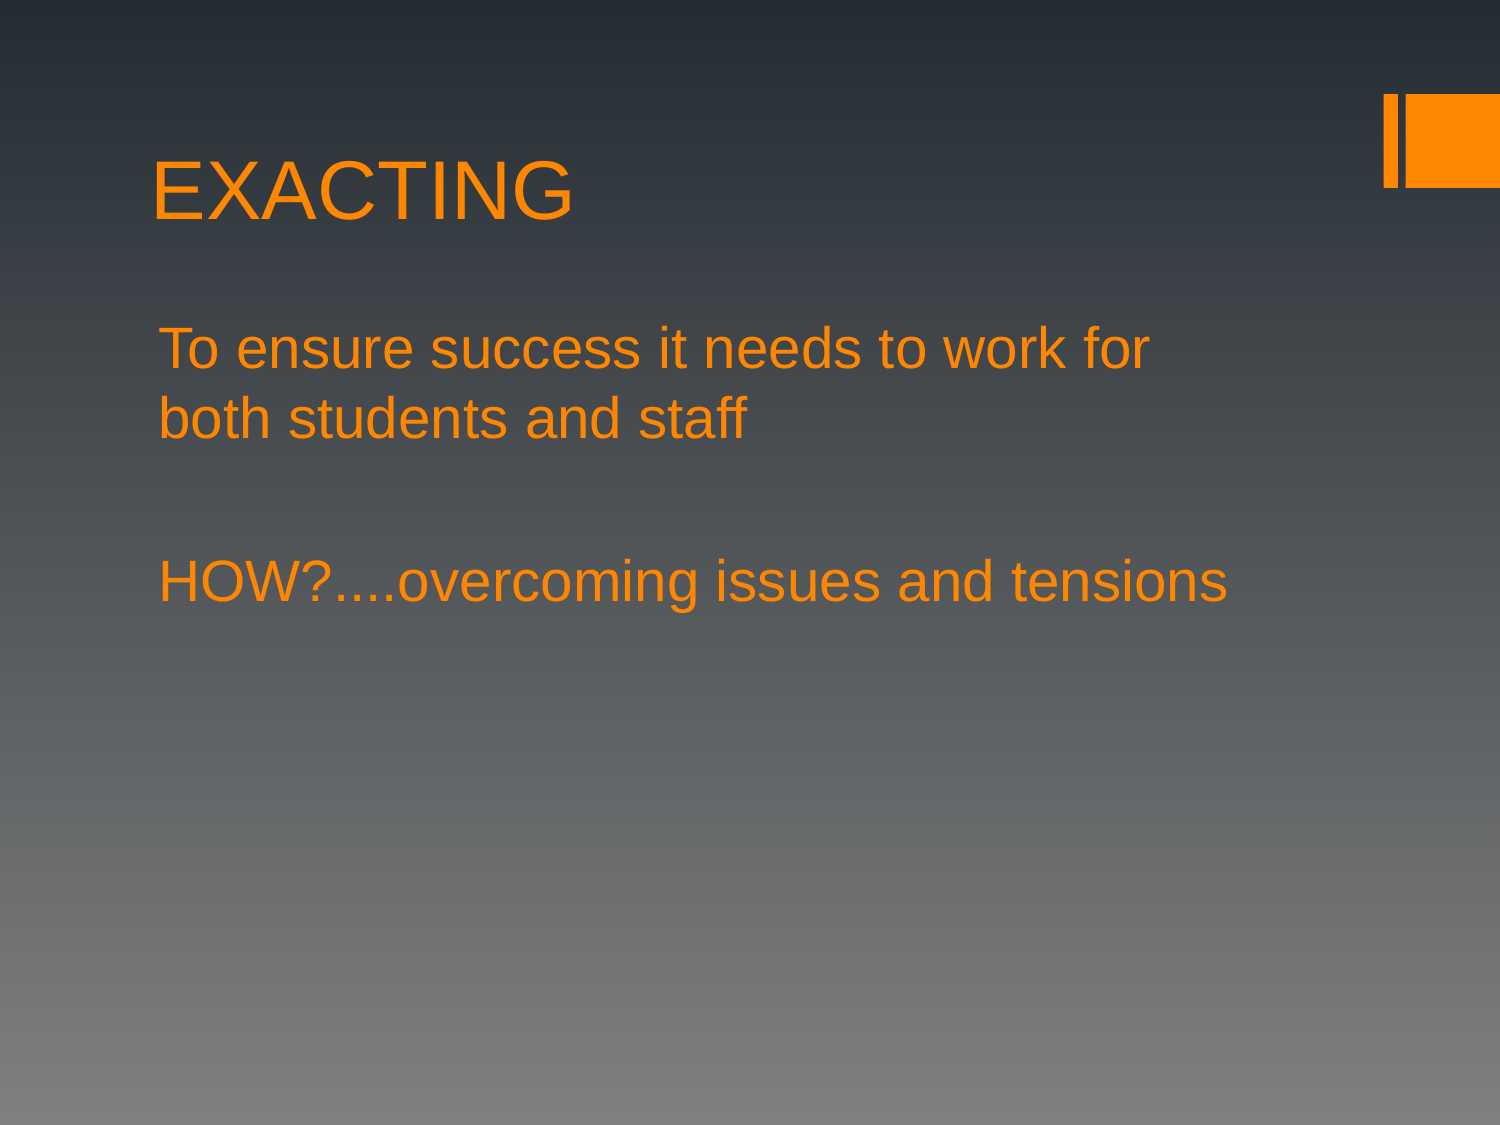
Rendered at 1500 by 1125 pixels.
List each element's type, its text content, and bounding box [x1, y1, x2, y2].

title EXACTING [135, 54, 1336, 244]
list To ensure success it needs to work for both students and staff HOW?....overcoming issues and tensions [135, 302, 1270, 1035]
